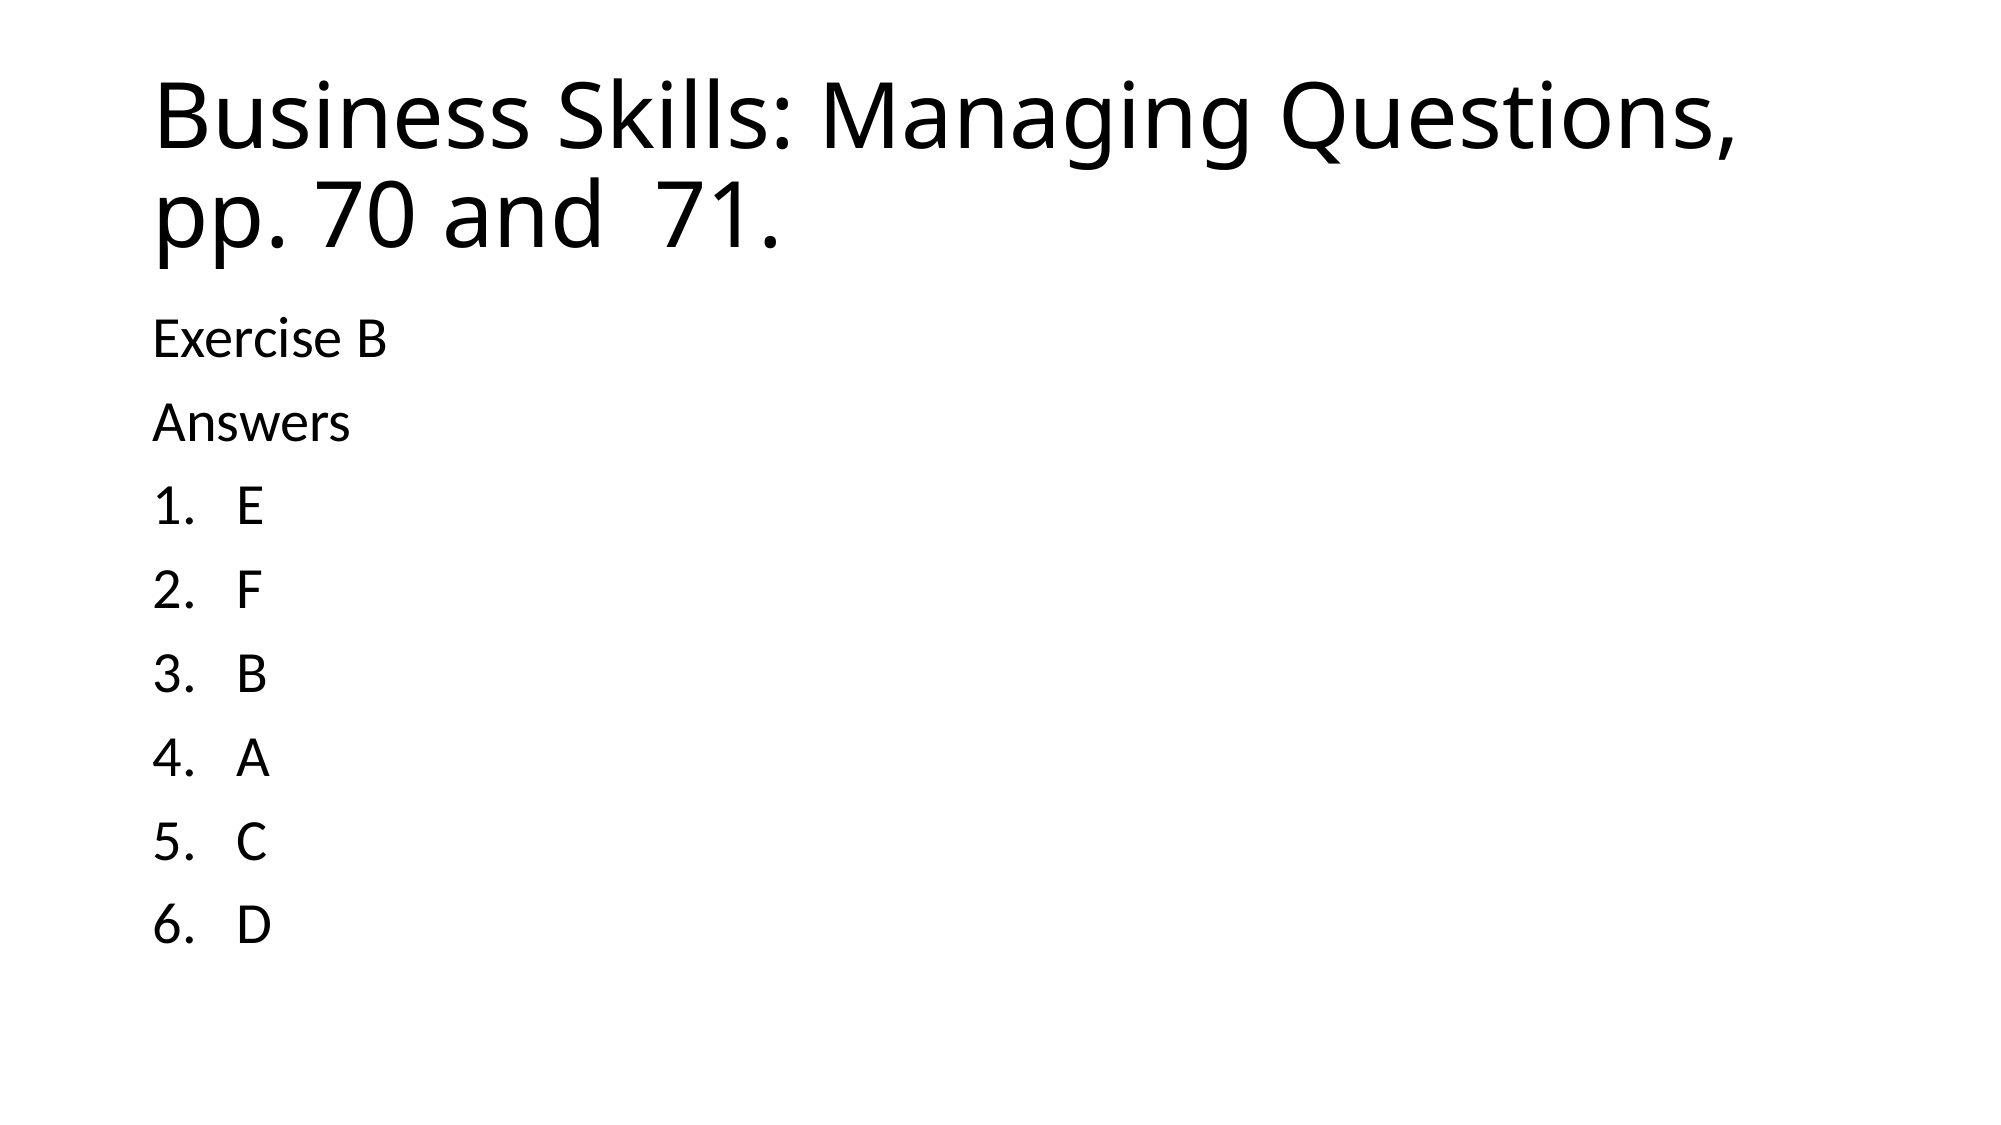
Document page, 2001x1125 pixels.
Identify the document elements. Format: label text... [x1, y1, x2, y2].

list Exercise B Answers E F B A C D [137, 299, 1863, 1014]
title Business Skills: Managing Questions, pp. 70 and 71. [137, 59, 1863, 278]
